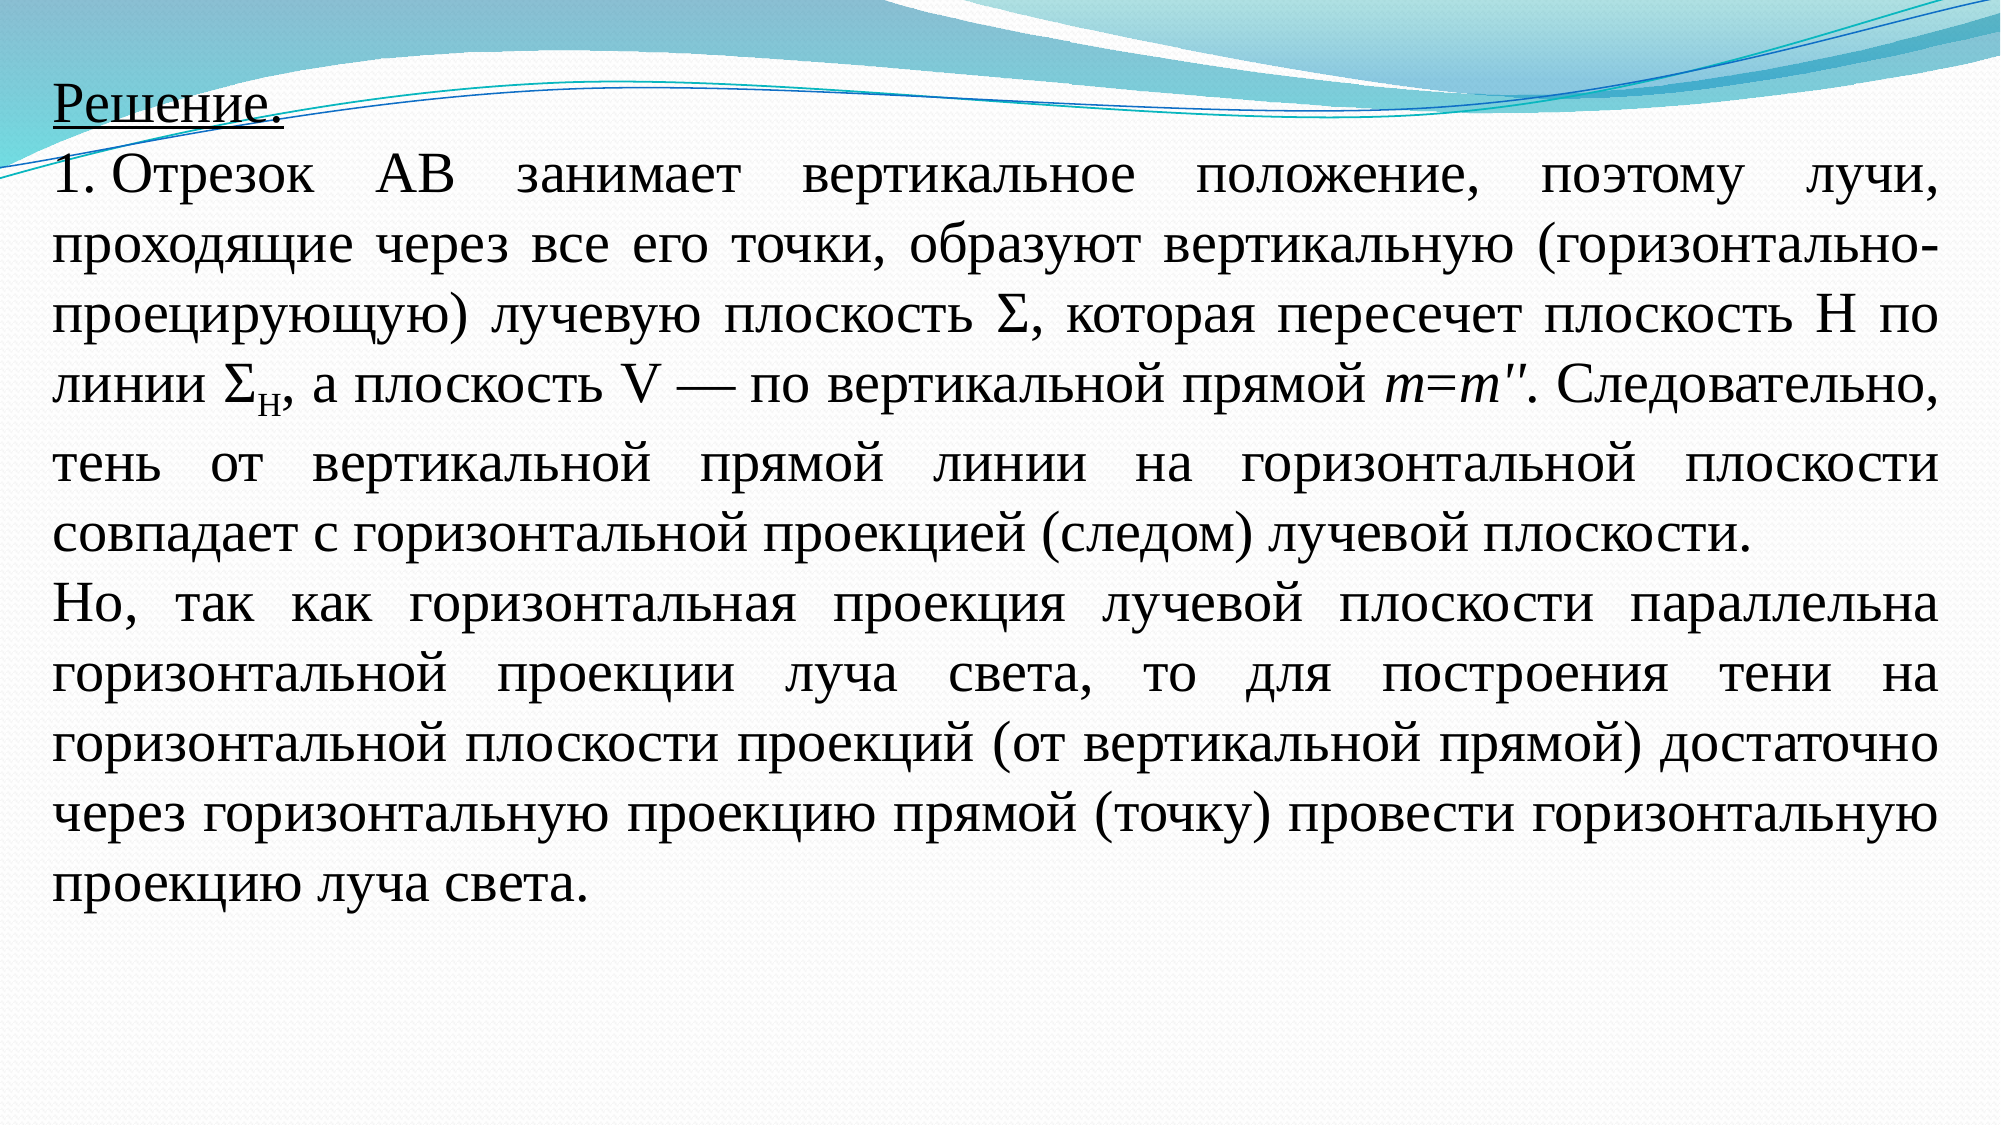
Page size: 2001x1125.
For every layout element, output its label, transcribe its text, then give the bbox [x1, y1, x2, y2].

text_box Решение. 1. Отрезок АВ занимает вертикальное положение, поэтому лучи, проходящие через все его точки, образуют вертикальную (горизонтально-проецирующую) лучевую плоскость Σ, которая пересечет плоскость Н по линии ΣH, а плоскость V — по вертикальной прямой m=m''. Следовательно, тень от вертикальной прямой линии на горизонтальной плоскости совпадает с горизонтальной проекцией (следом) лучевой плоскости. Но, так как горизонтальная проекция лучевой плоскости параллельна горизонтальной проекции луча света, то для построения тени на горизонтальной плоскости проекций (от вертикальной прямой) достаточно через горизонтальную проекцию прямой (точку) провести горизонтальную проекцию луча света. [38, 56, 1956, 921]
